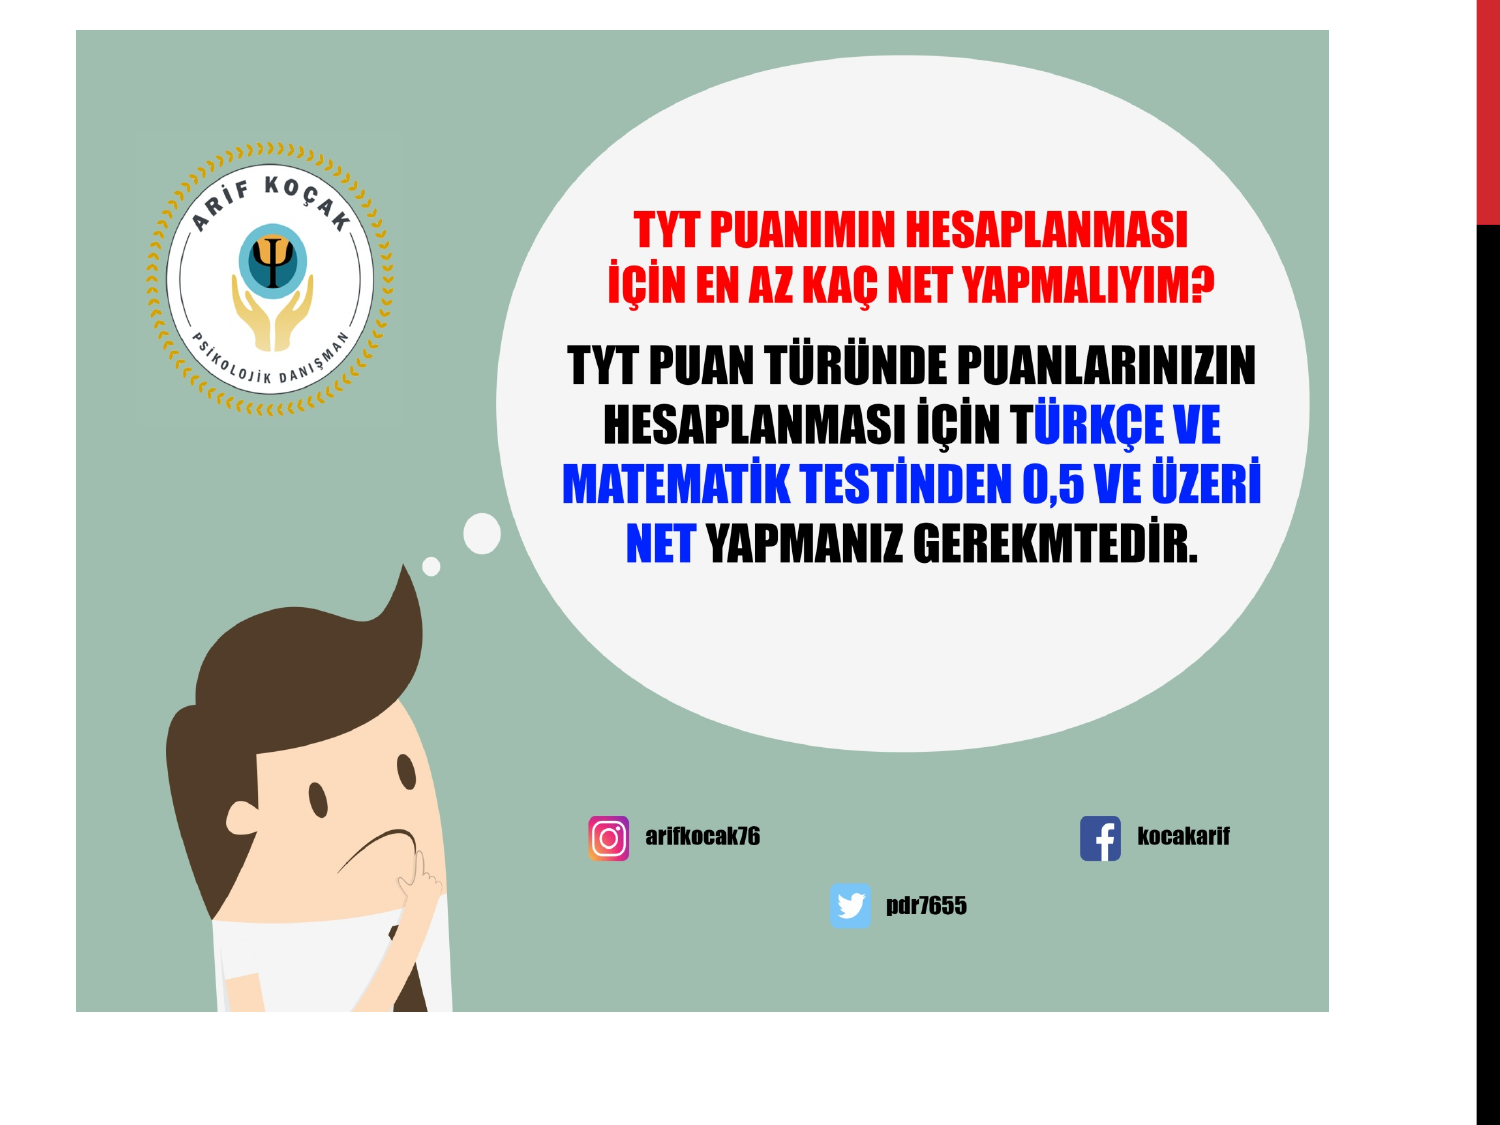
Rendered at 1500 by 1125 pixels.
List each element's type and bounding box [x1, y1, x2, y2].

picture [76, 30, 1330, 1012]
